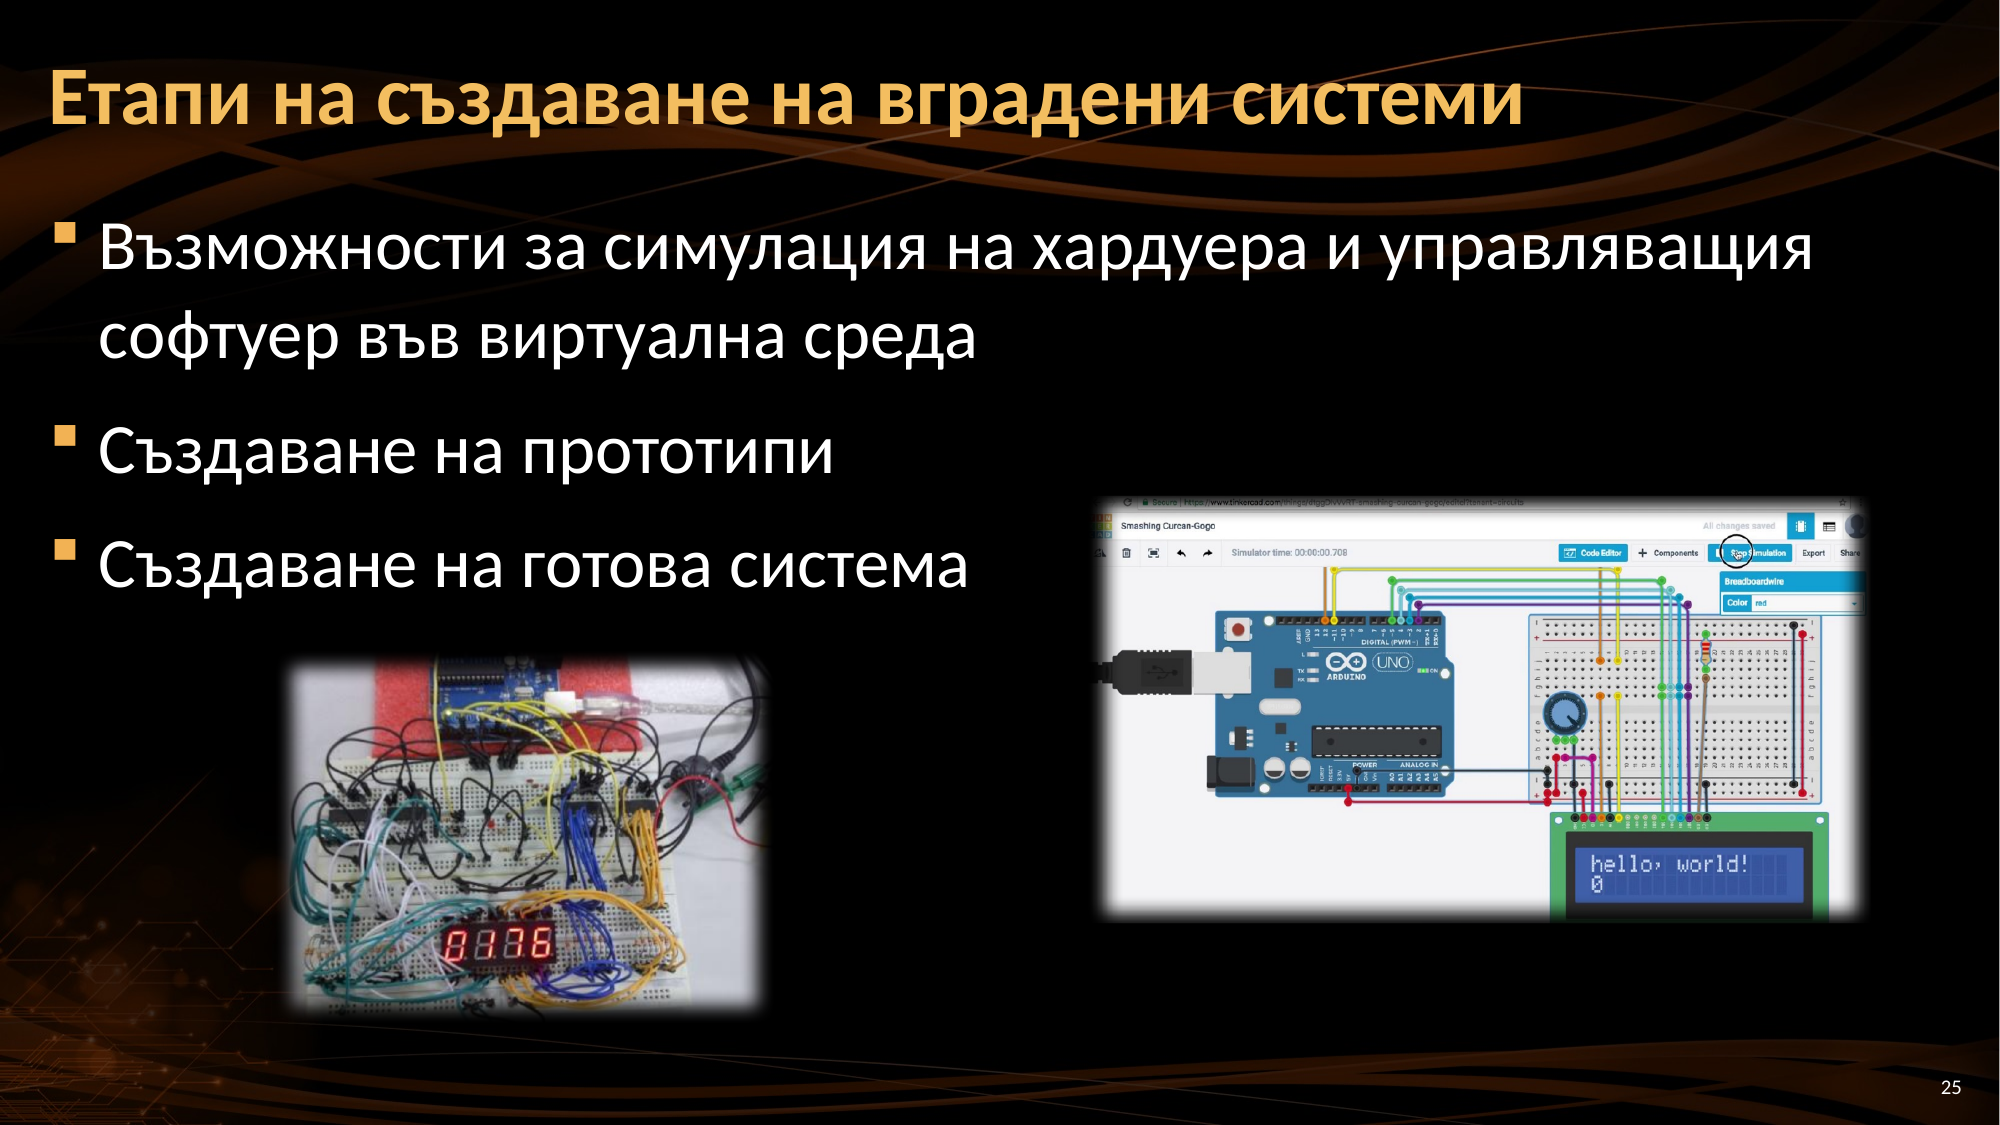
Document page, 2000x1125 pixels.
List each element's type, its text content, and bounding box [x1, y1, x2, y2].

title Етапи на създаване на вградени системи [30, 6, 1968, 189]
picture [0, 0, 2000, 1125]
slide_number 25 [1897, 1070, 1968, 1103]
list Възможности за симулация на хардуера и управляващия софтуер във виртуална среда Създаване на прототипи Създаване на готова система [31, 189, 1968, 1103]
